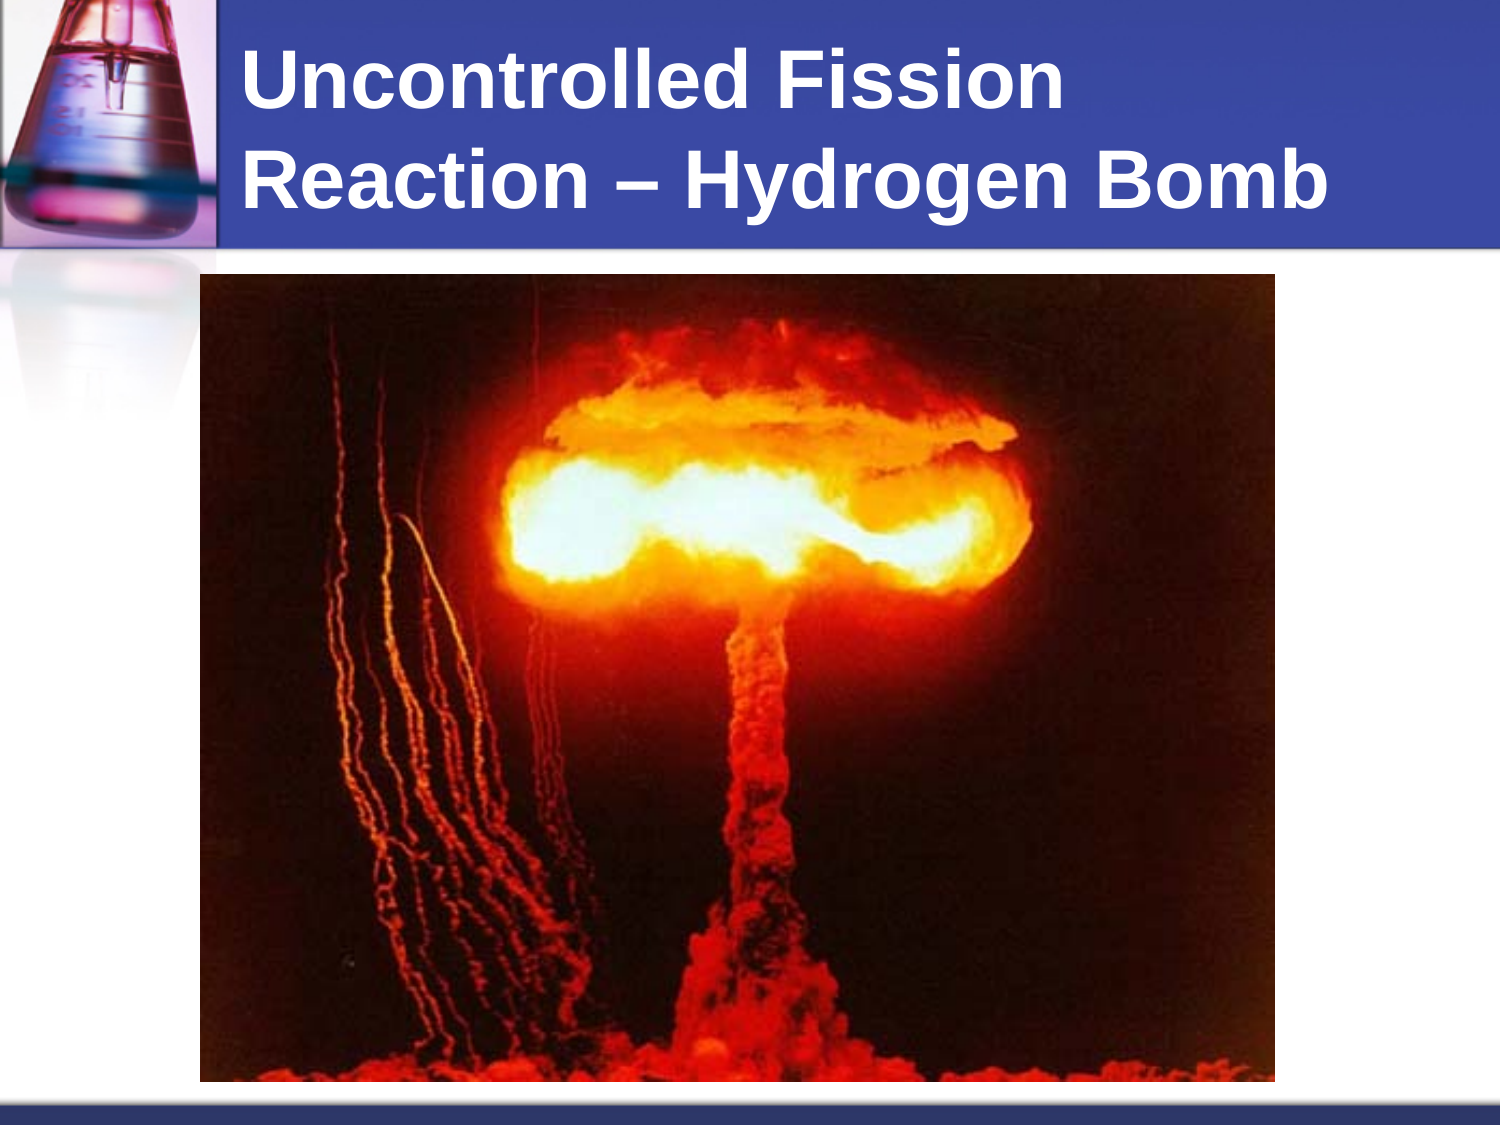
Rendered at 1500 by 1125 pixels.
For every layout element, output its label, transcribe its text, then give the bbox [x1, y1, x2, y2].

title Uncontrolled Fission Reaction – Hydrogen Bomb [225, 24, 1450, 225]
picture [0, 0, 1500, 1125]
